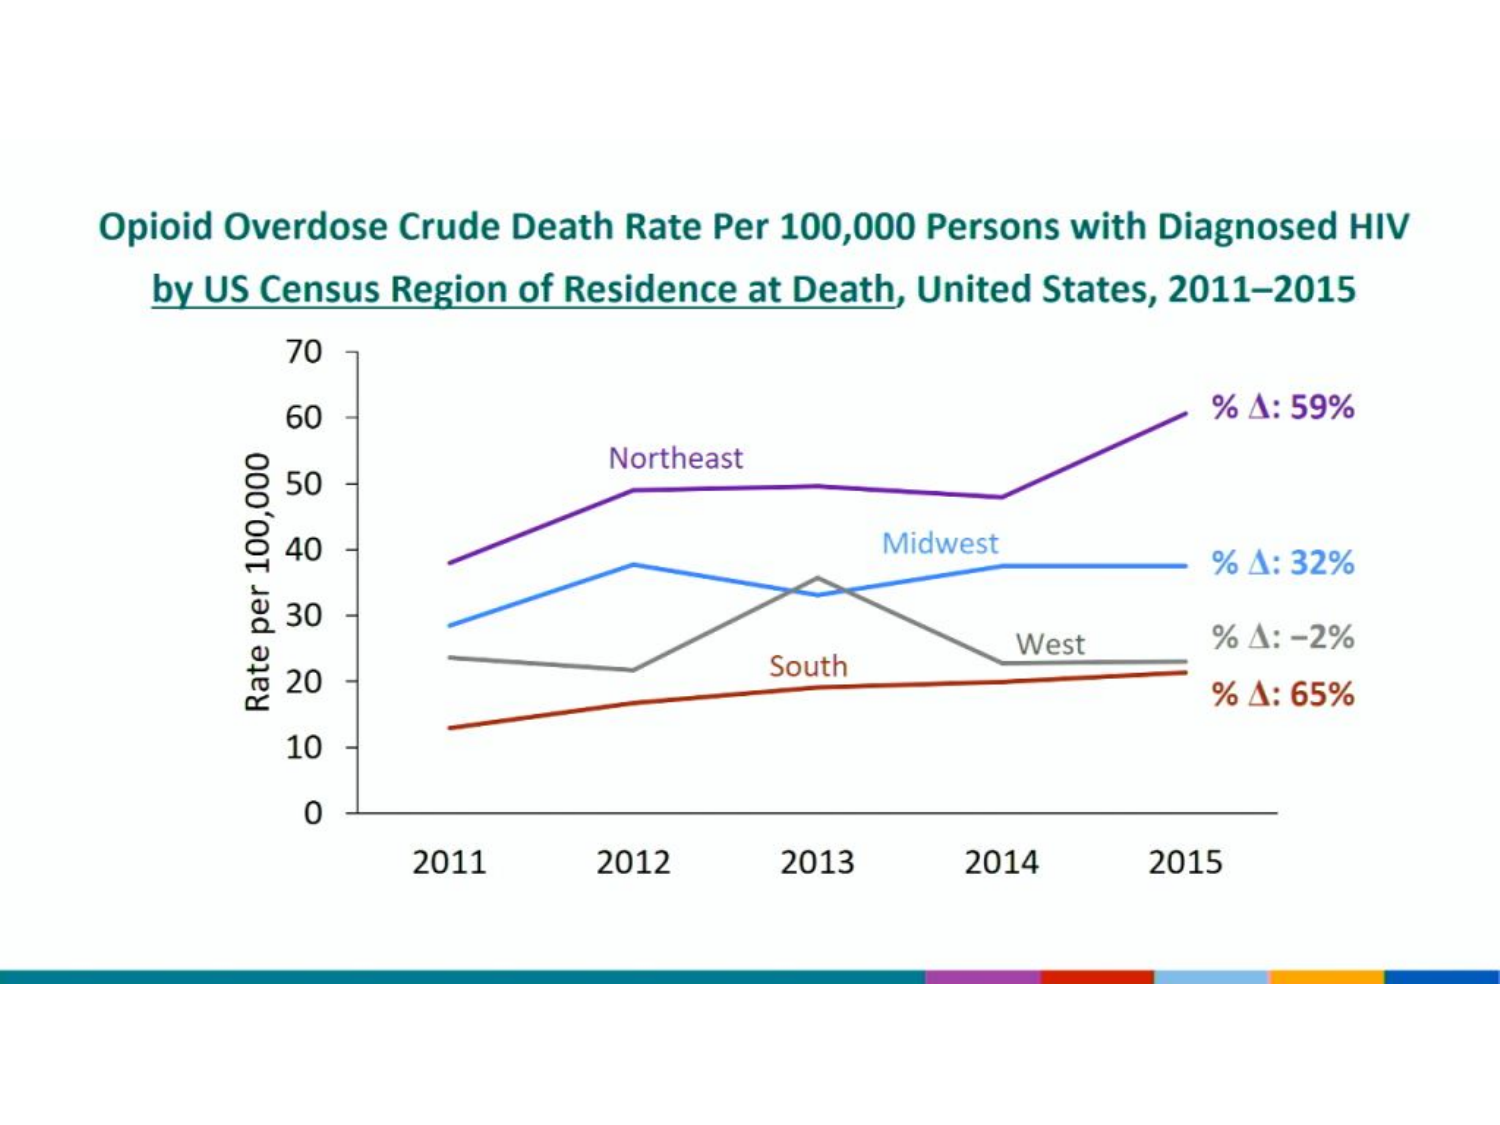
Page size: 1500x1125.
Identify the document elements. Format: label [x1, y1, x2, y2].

picture [0, 139, 1500, 984]
